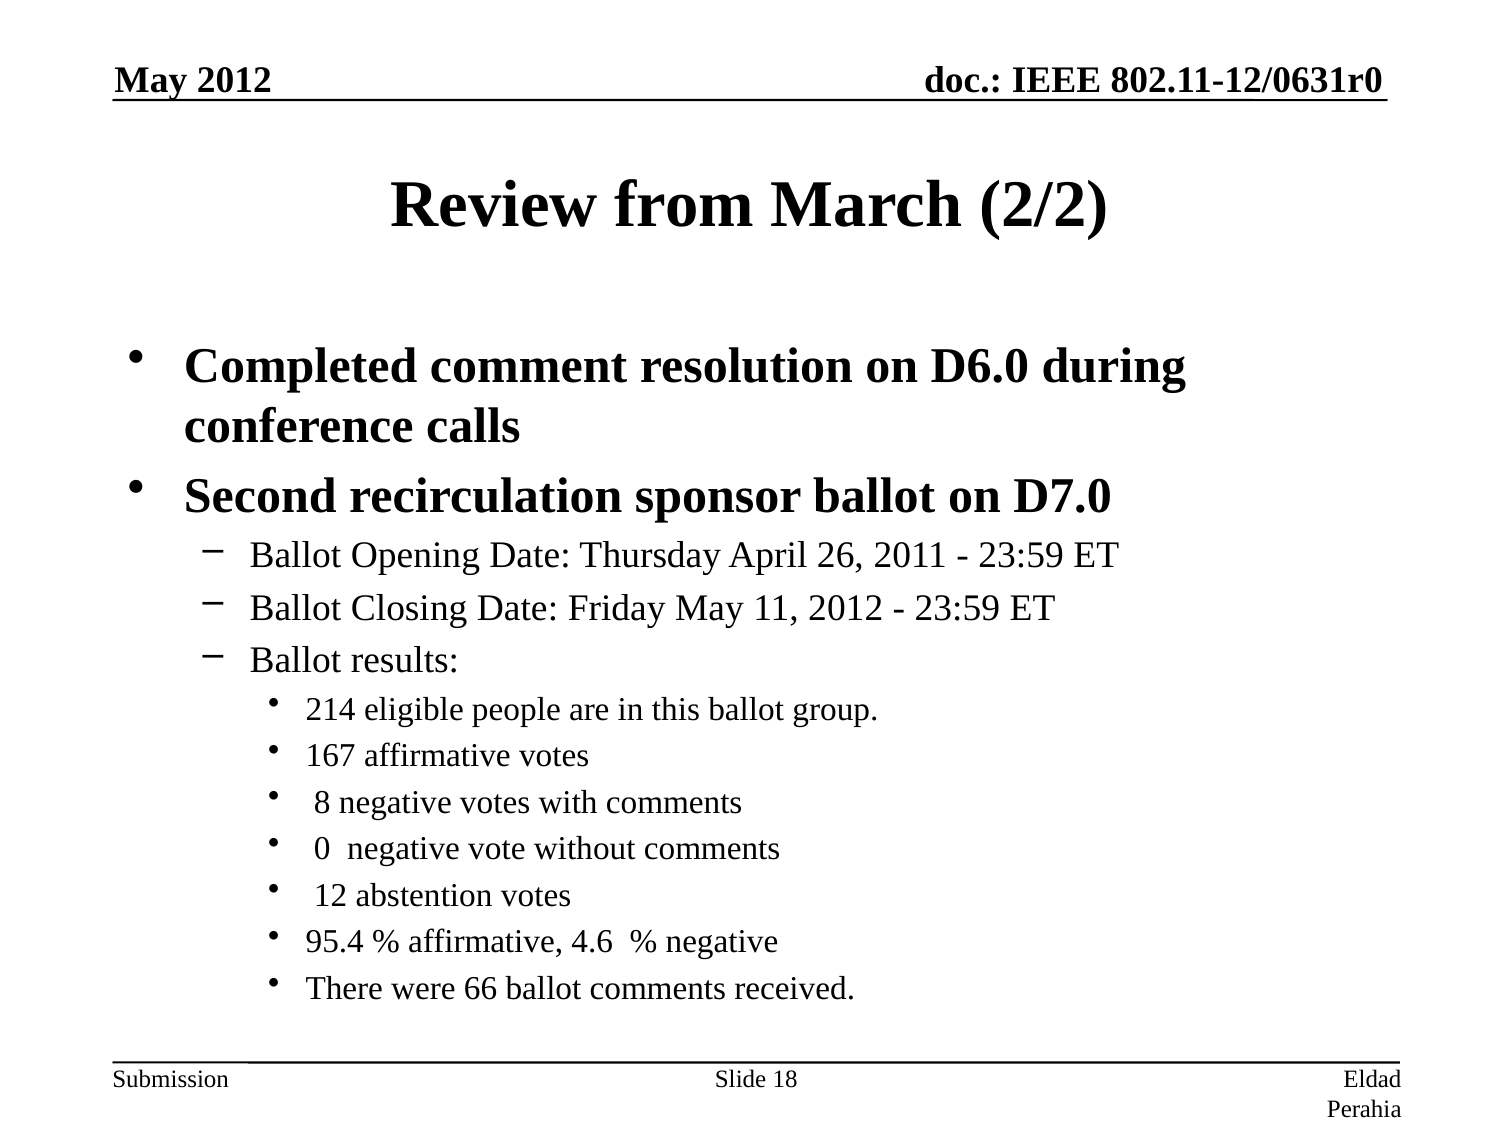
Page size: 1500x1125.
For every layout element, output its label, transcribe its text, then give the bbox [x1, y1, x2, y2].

footer Eldad Perahia, Intel Corporation [1324, 1061, 1402, 1093]
title Review from March (2/2) [112, 112, 1388, 288]
slide_number Slide 18 [712, 1061, 800, 1093]
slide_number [114, 54, 274, 101]
list Completed comment resolution on D6.0 during conference calls Second recirculation sponsor ballot on D7.0 Ballot Opening Date: Thursday April 26, 2011 - 23:59 ET Ballot Closing Date: Friday May 11, 2012 - 23:59 ET Ballot results: 214 eligible people are in this ballot group. 167 affirmative votes 8 negative votes with comments 0 negative vote without comments 12 abstention votes 95.4 % affirmative, 4.6 % negative There were 66 ballot comments received. [112, 324, 1388, 1001]
